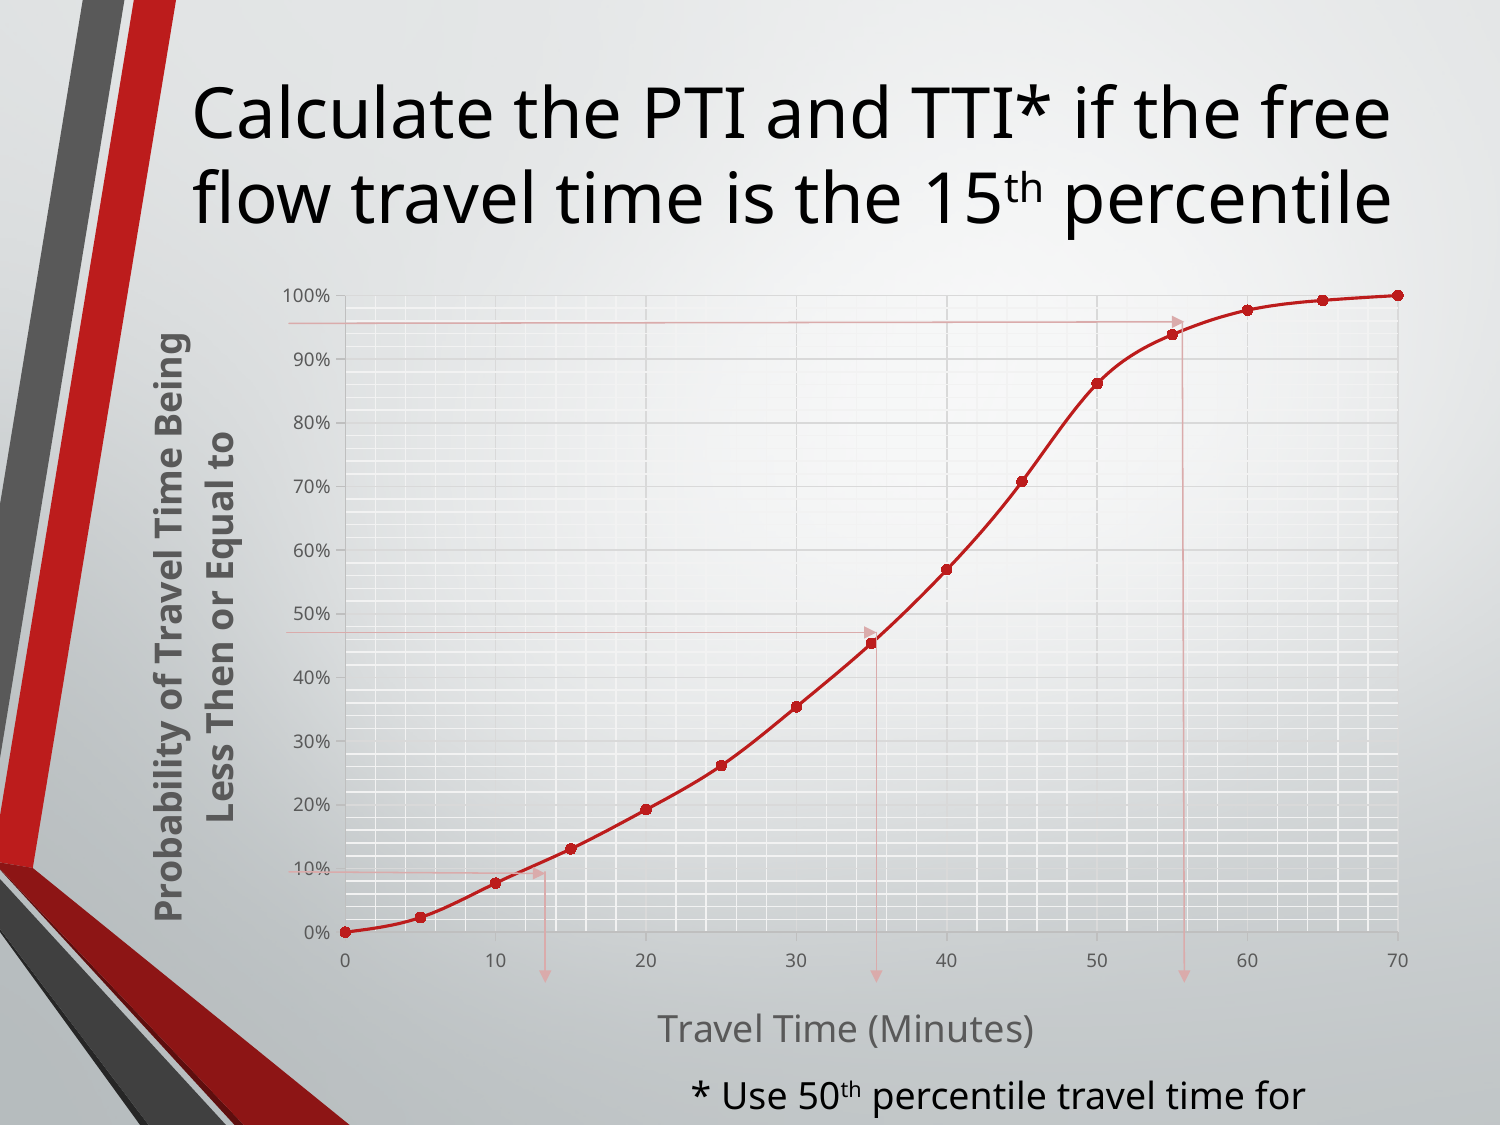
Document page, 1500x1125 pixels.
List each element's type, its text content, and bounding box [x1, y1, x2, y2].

chart [102, 265, 1436, 1090]
text_box * Use 50th percentile travel time for calculating TTI [675, 1064, 1500, 1125]
title Calculate the PTI and TTI* if the free flow travel time is the 15th percentile [161, 20, 1425, 265]
